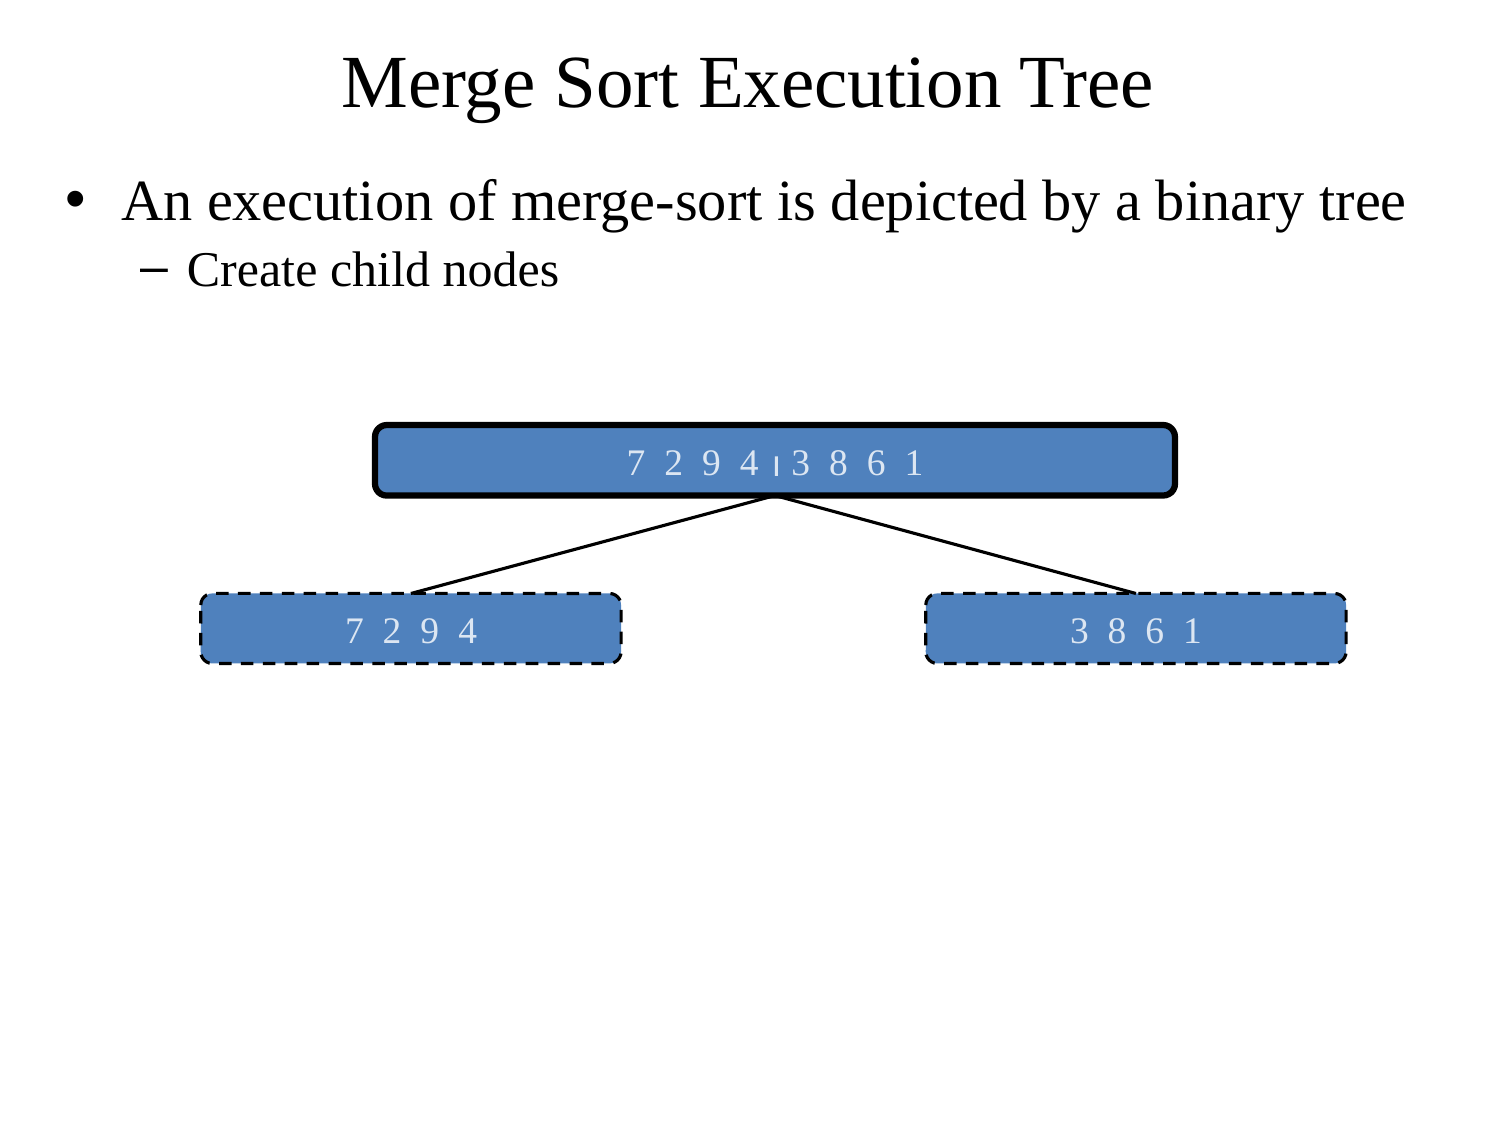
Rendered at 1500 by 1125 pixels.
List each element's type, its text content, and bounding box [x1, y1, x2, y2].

text_box 7 2 9 4  3 8 6 1 [375, 425, 1176, 496]
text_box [774, 498, 1137, 593]
title Merge Sort Execution Tree [82, 24, 1433, 130]
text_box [410, 498, 773, 593]
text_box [200, 593, 1347, 664]
list An execution of merge-sort is depicted by a binary tree Create child nodes [50, 162, 1450, 375]
